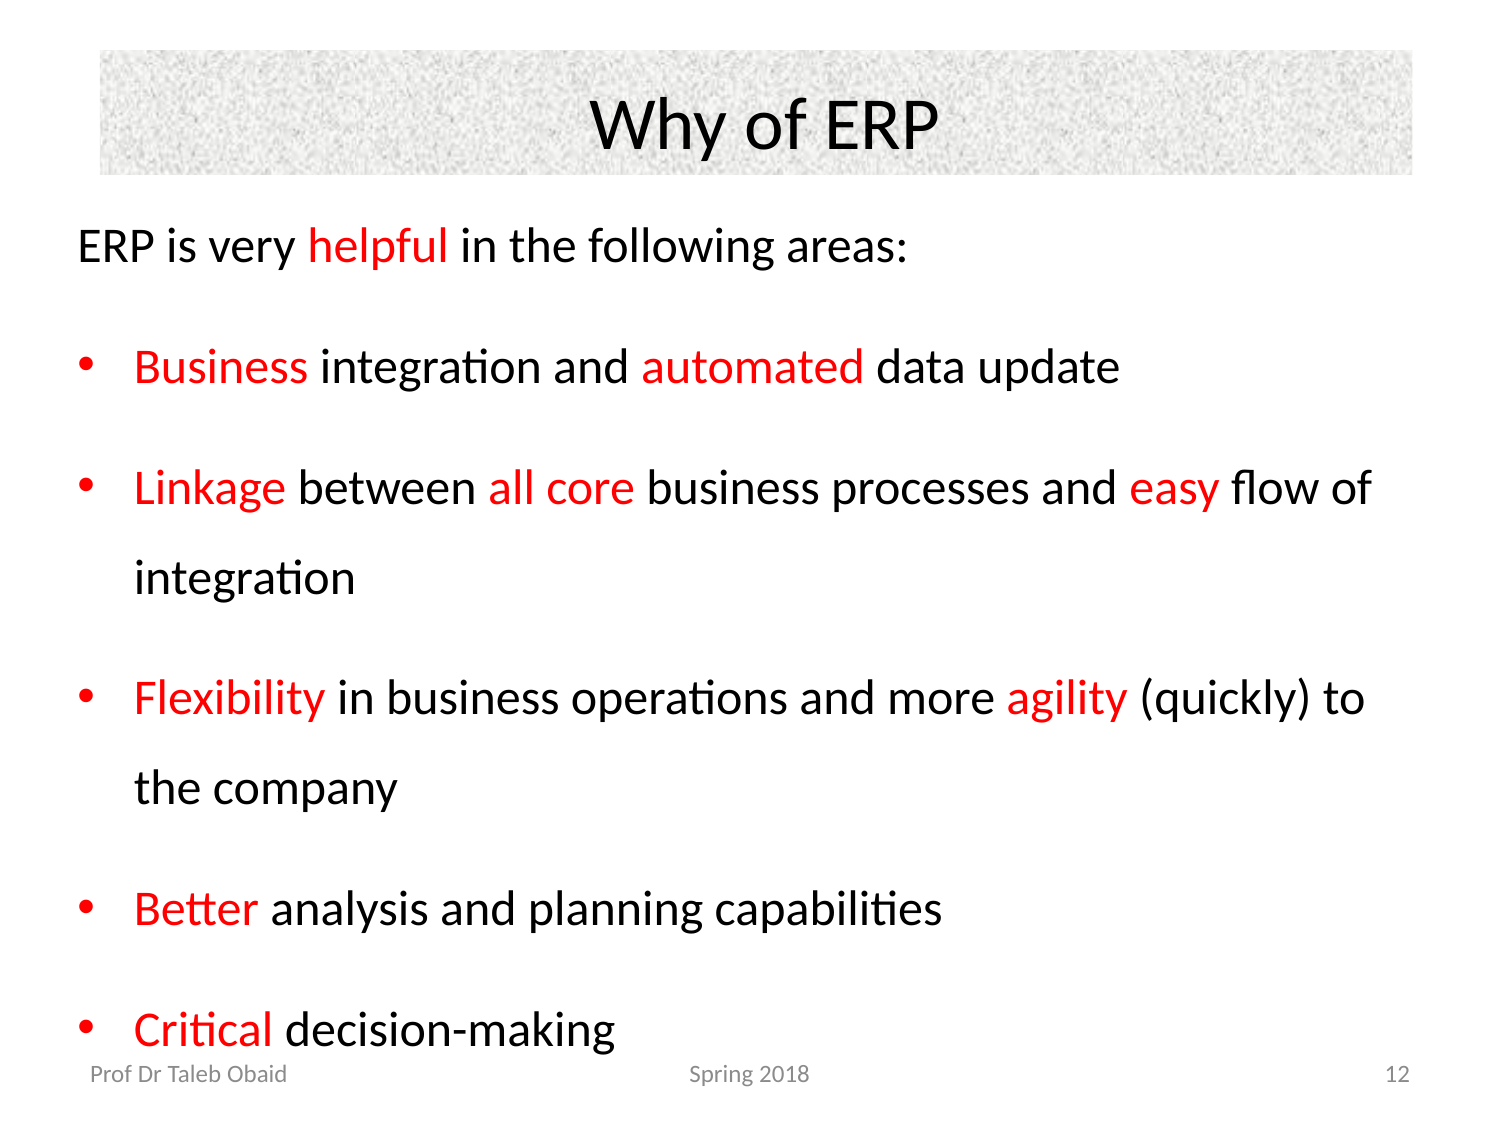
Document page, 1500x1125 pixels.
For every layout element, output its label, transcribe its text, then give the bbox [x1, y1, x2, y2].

title Why of ERP [99, 50, 1413, 174]
slide_number 12 [1074, 1042, 1425, 1103]
slide_number Prof Dr Taleb Obaid [75, 1042, 425, 1103]
footer Spring 2018 [512, 1042, 988, 1103]
subtitle ERP is very helpful in the following areas: Business integration and automated data update Linkage between all core business processes and easy flow of integration Flexibility in business operations and more agility (quickly) to the company Better analysis and planning capabilities Critical decision-making [62, 174, 1413, 1050]
